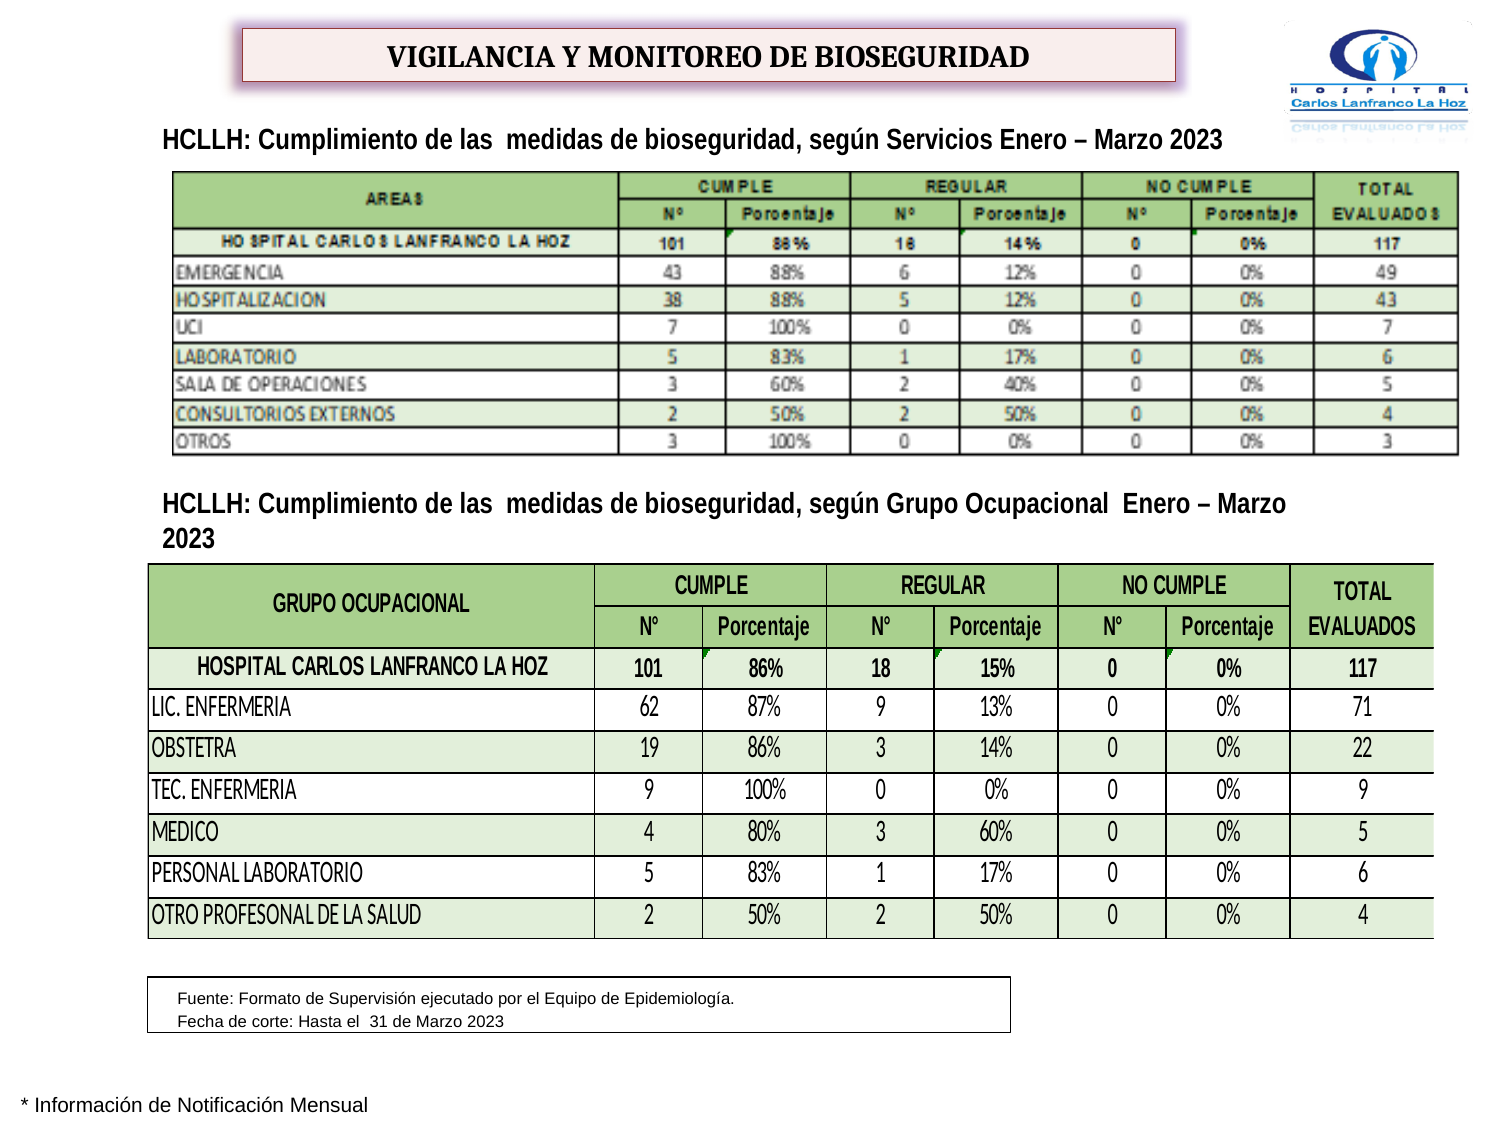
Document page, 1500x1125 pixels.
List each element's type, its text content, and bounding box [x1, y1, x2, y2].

picture [170, 170, 1460, 457]
picture [1281, 20, 1476, 144]
text_box VIGILANCIA Y MONITOREO DE BIOSEGURIDAD [242, 28, 1176, 82]
text_box Fuente: Formato de Supervisión ejecutado por el Equipo de Epidemiología. Fecha de corte: Hasta el 31 de Marzo 2023 [147, 977, 1011, 1033]
text_box HCLLH: Cumplimiento de las medidas de bioseguridad, según Grupo Ocupacional Enero – Marzo 2023 [147, 476, 1341, 562]
picture [147, 563, 1436, 941]
text_box * Información de Notificación Mensual [5, 1084, 408, 1125]
text_box HCLLH: Cumplimiento de las medidas de bioseguridad, según Servicios Enero – Marzo 2023 [147, 113, 1270, 163]
